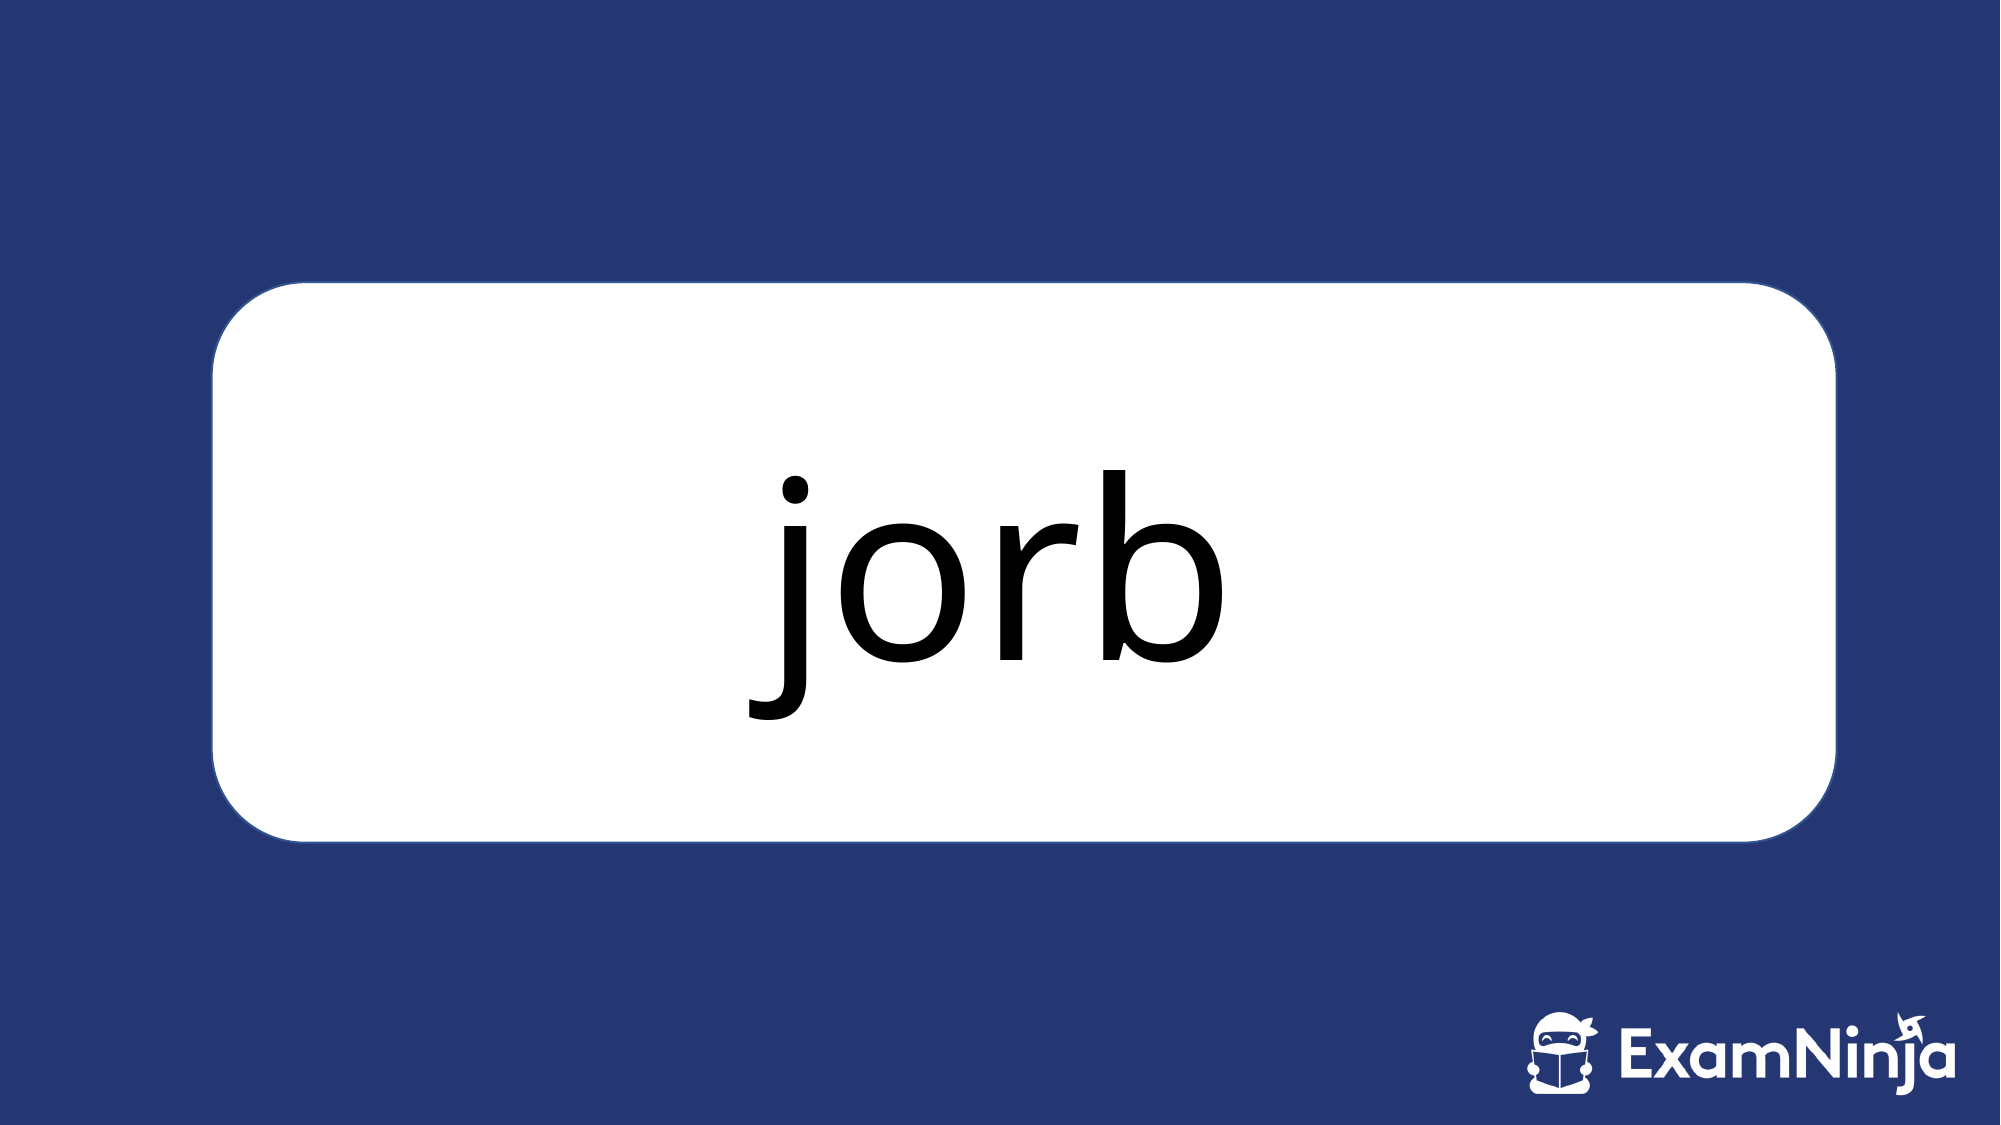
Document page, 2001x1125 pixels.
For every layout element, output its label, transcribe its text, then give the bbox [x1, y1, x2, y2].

picture [1501, 1003, 1979, 1102]
text_box jorb [143, 403, 1857, 719]
text_box [210, 281, 1838, 403]
text_box [210, 719, 1838, 844]
